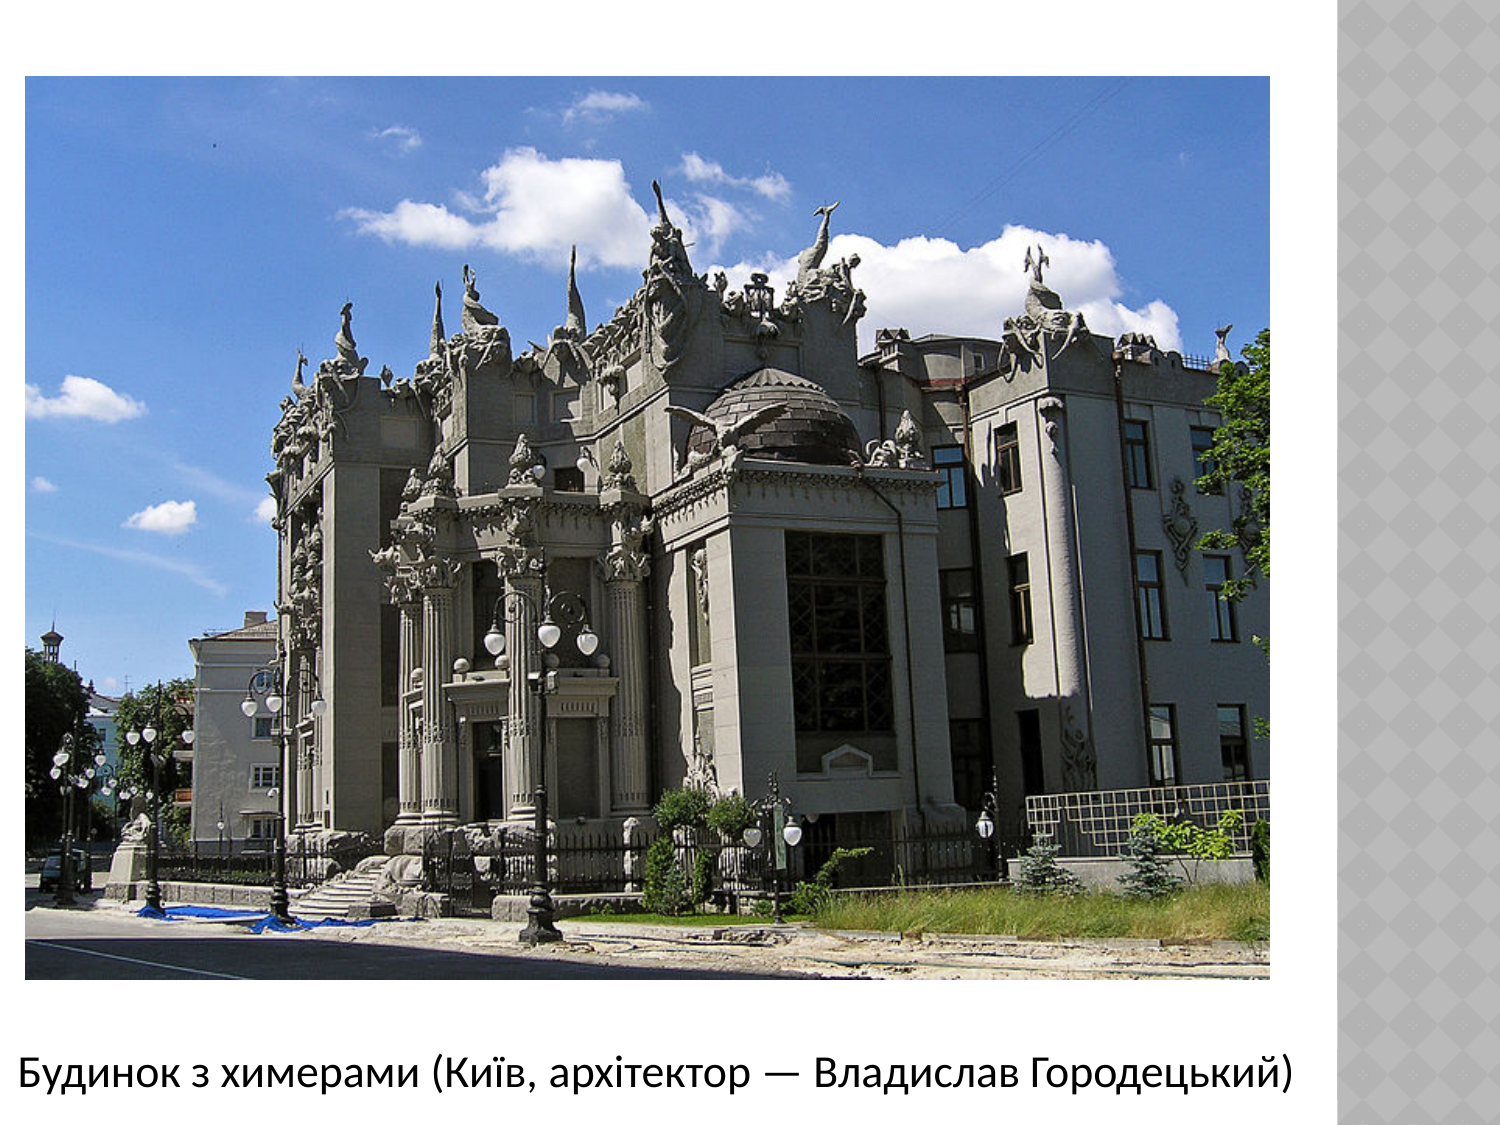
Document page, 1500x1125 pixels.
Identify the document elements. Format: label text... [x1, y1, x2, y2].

picture [24, 76, 1271, 980]
text_box Будинок з химерами (Київ, архітектор — Владислав Городецький) [3, 1034, 1323, 1105]
